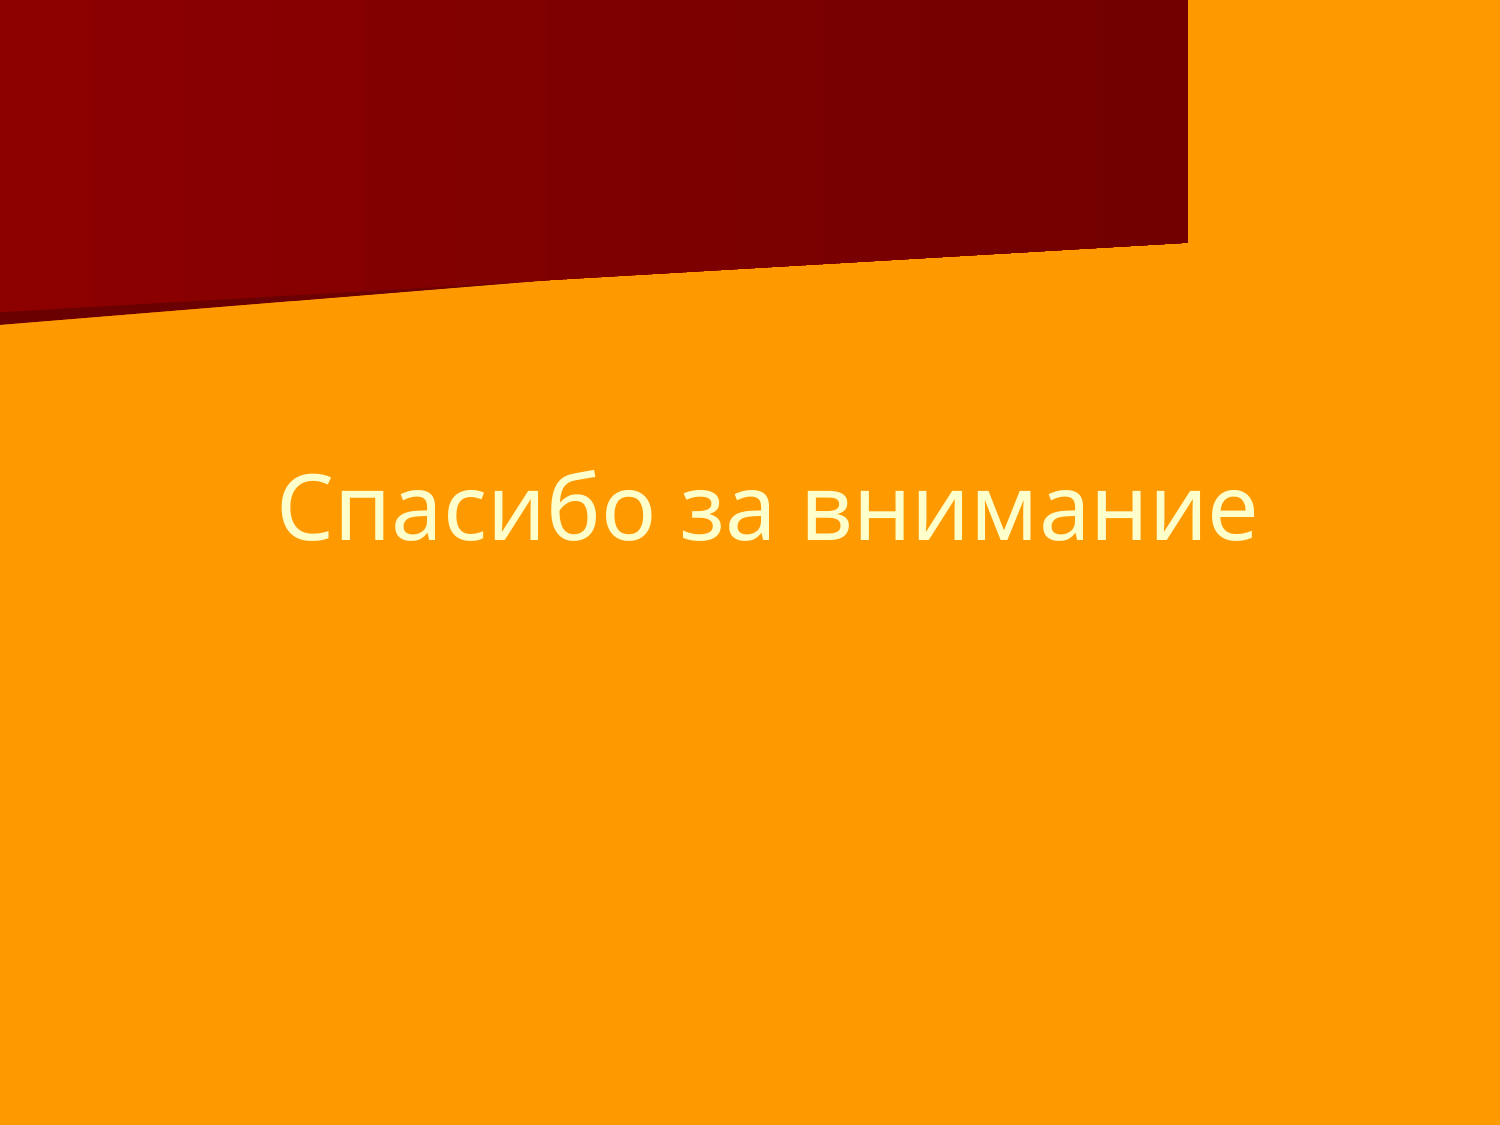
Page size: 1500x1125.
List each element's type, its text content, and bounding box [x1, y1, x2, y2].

title Спасибо за внимание [93, 409, 1444, 598]
